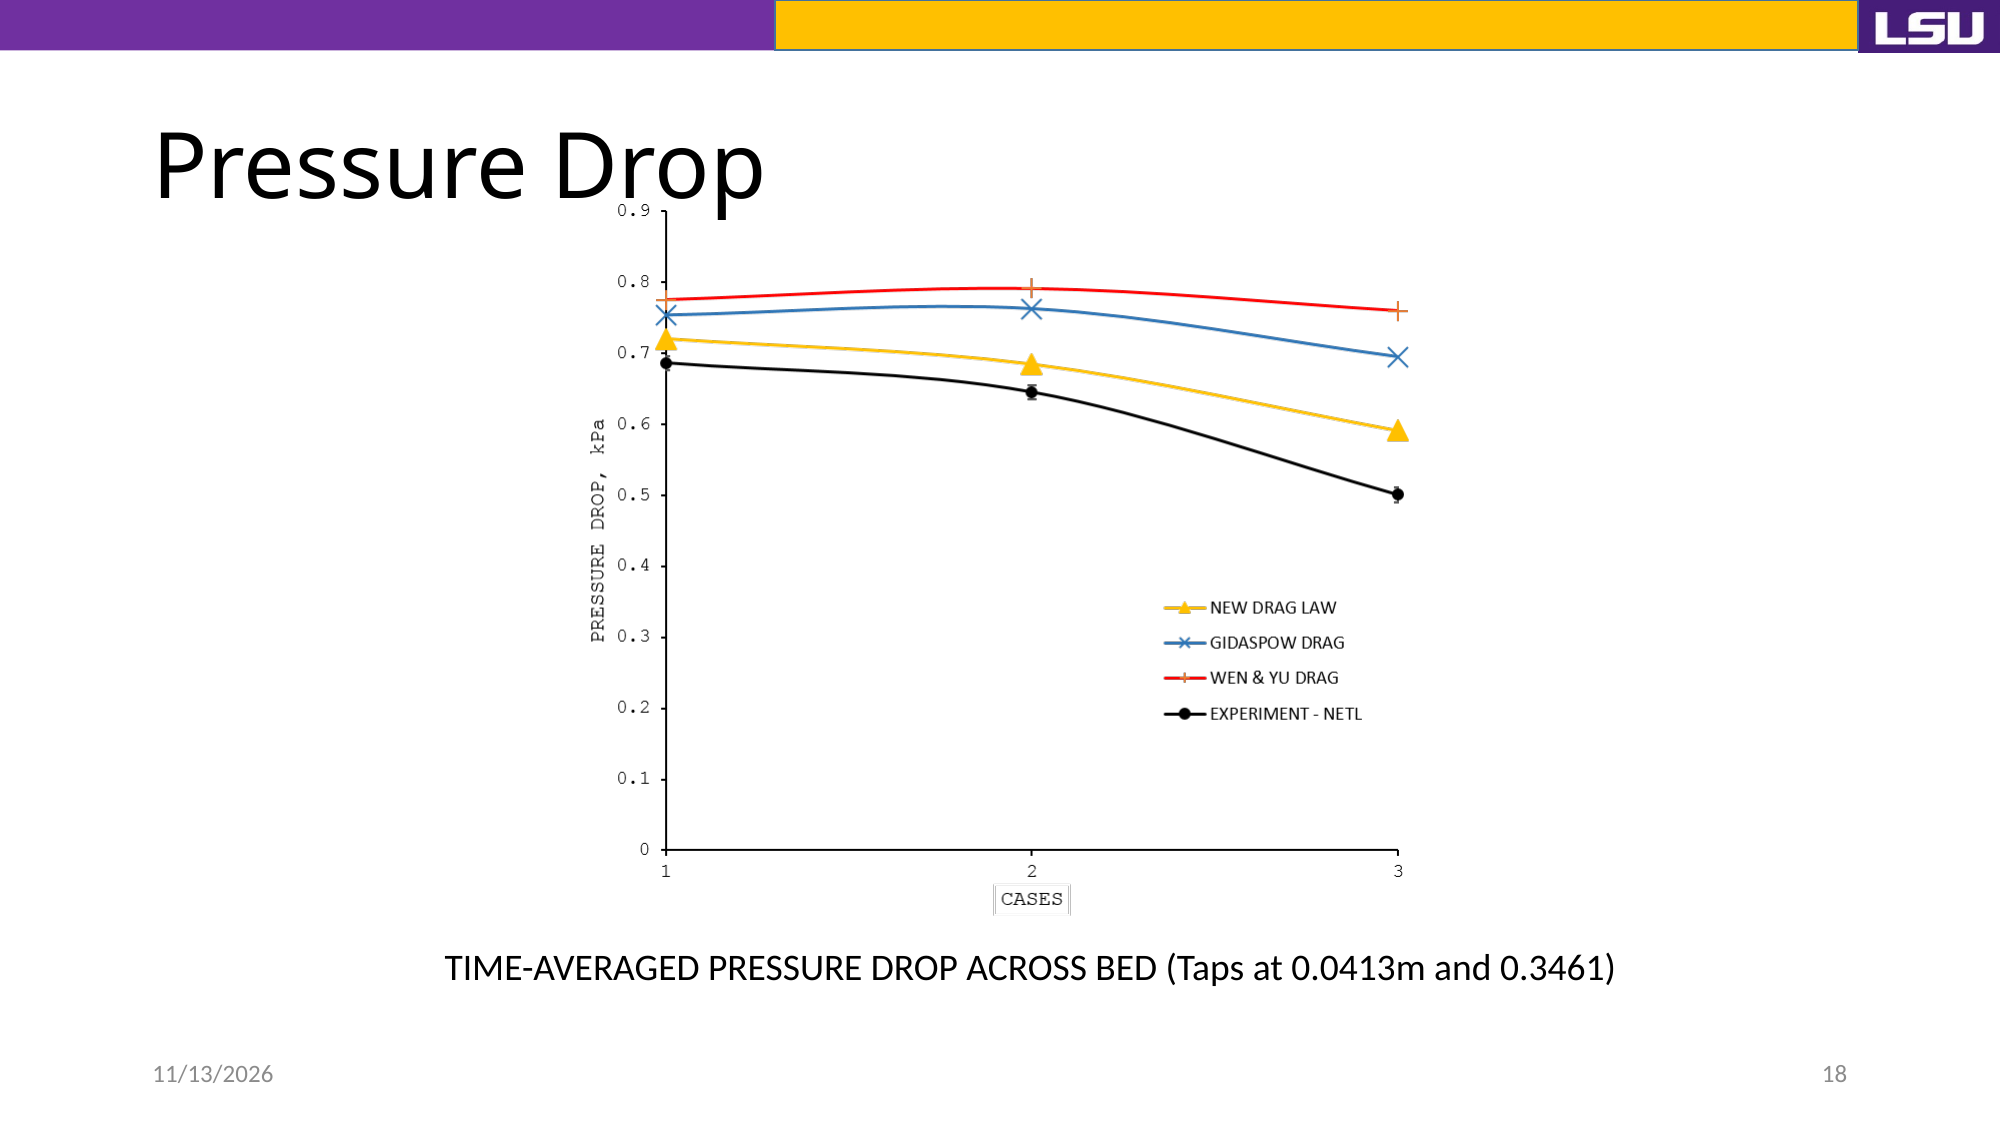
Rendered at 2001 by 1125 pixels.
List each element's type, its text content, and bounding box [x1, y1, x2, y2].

picture [549, 188, 1451, 936]
picture [1858, 0, 2000, 53]
title Pressure Drop [137, 59, 1863, 278]
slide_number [137, 1042, 588, 1103]
text_box [0, 0, 774, 51]
text_box [774, 0, 1858, 51]
text_box TIME-AVERAGED PRESSURE DROP ACROSS BED (Taps at 0.0413m and 0.3461) [429, 935, 1662, 996]
slide_number 18 [1412, 1042, 1863, 1103]
